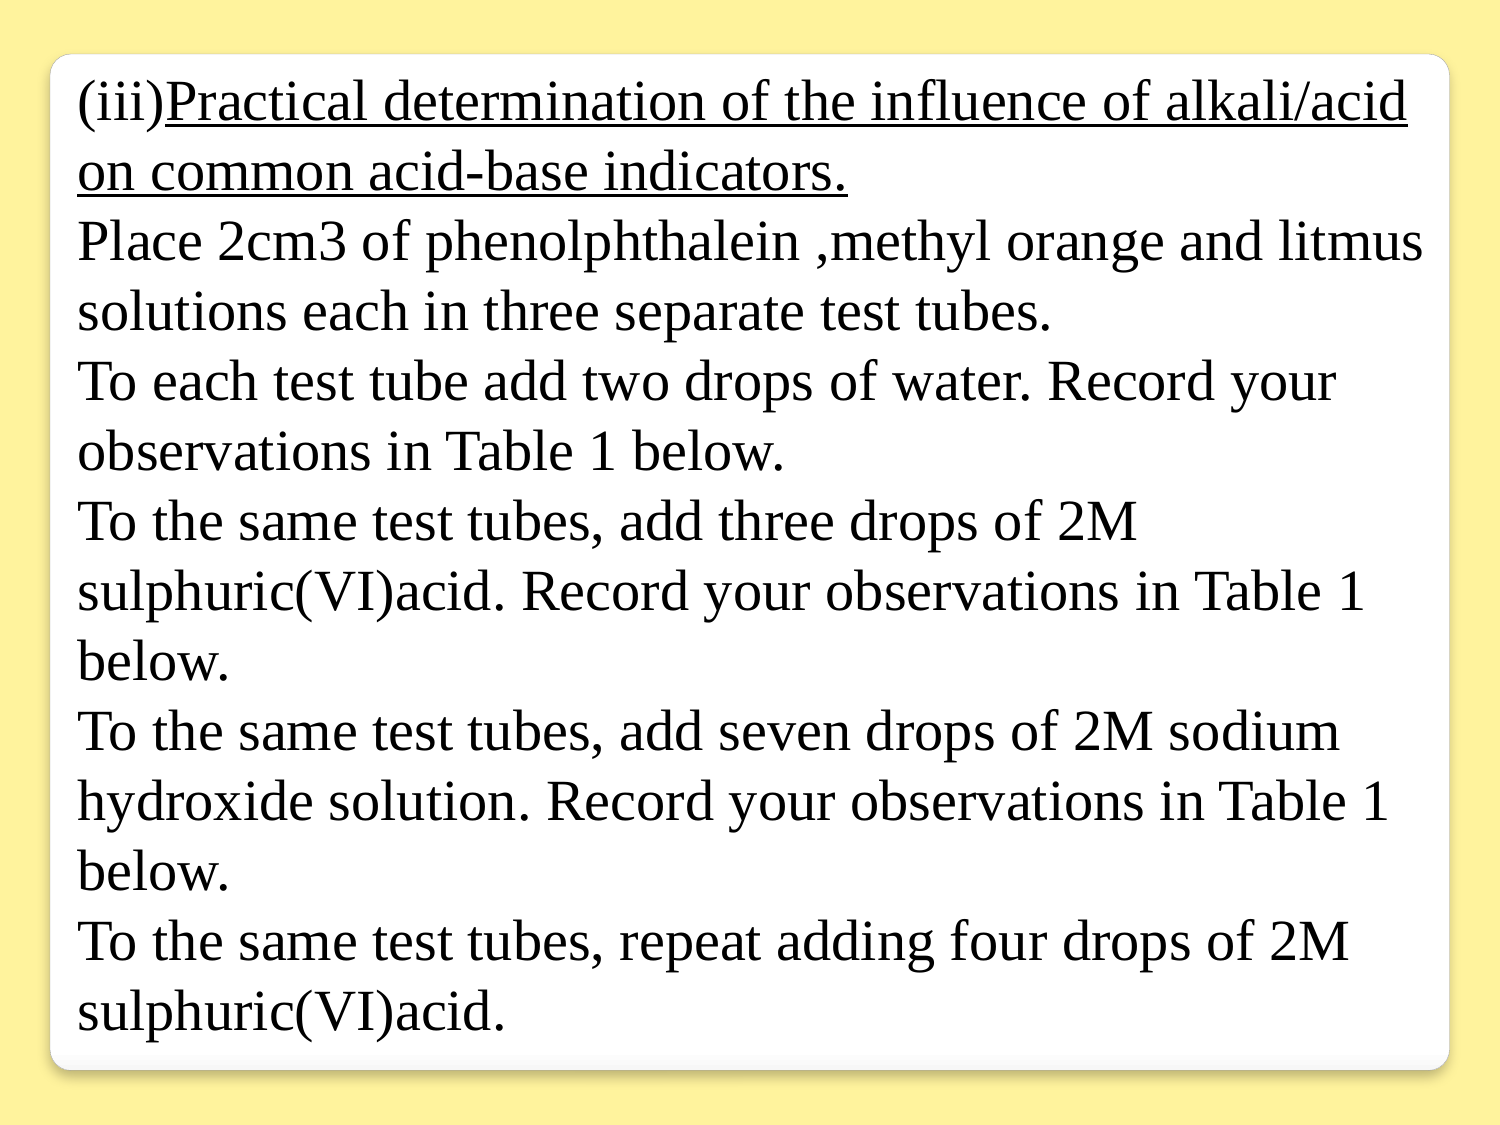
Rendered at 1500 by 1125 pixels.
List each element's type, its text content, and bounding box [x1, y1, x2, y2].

text_box (iii)Practical determination of the influence of alkali/acid on common acid-base indicators. Place 2cm3 of phenolphthalein ,methyl orange and litmus solutions each in three separate test tubes. To each test tube add two drops of water. Record your observations in Table 1 below. To the same test tubes, add three drops of 2M sulphuric(VI)acid. Record your observations in Table 1 below. To the same test tubes, add seven drops of 2M sodium hydroxide solution. Record your observations in Table 1 below. To the same test tubes, repeat adding four drops of 2M sulphuric(VI)acid. [62, 55, 1450, 1050]
